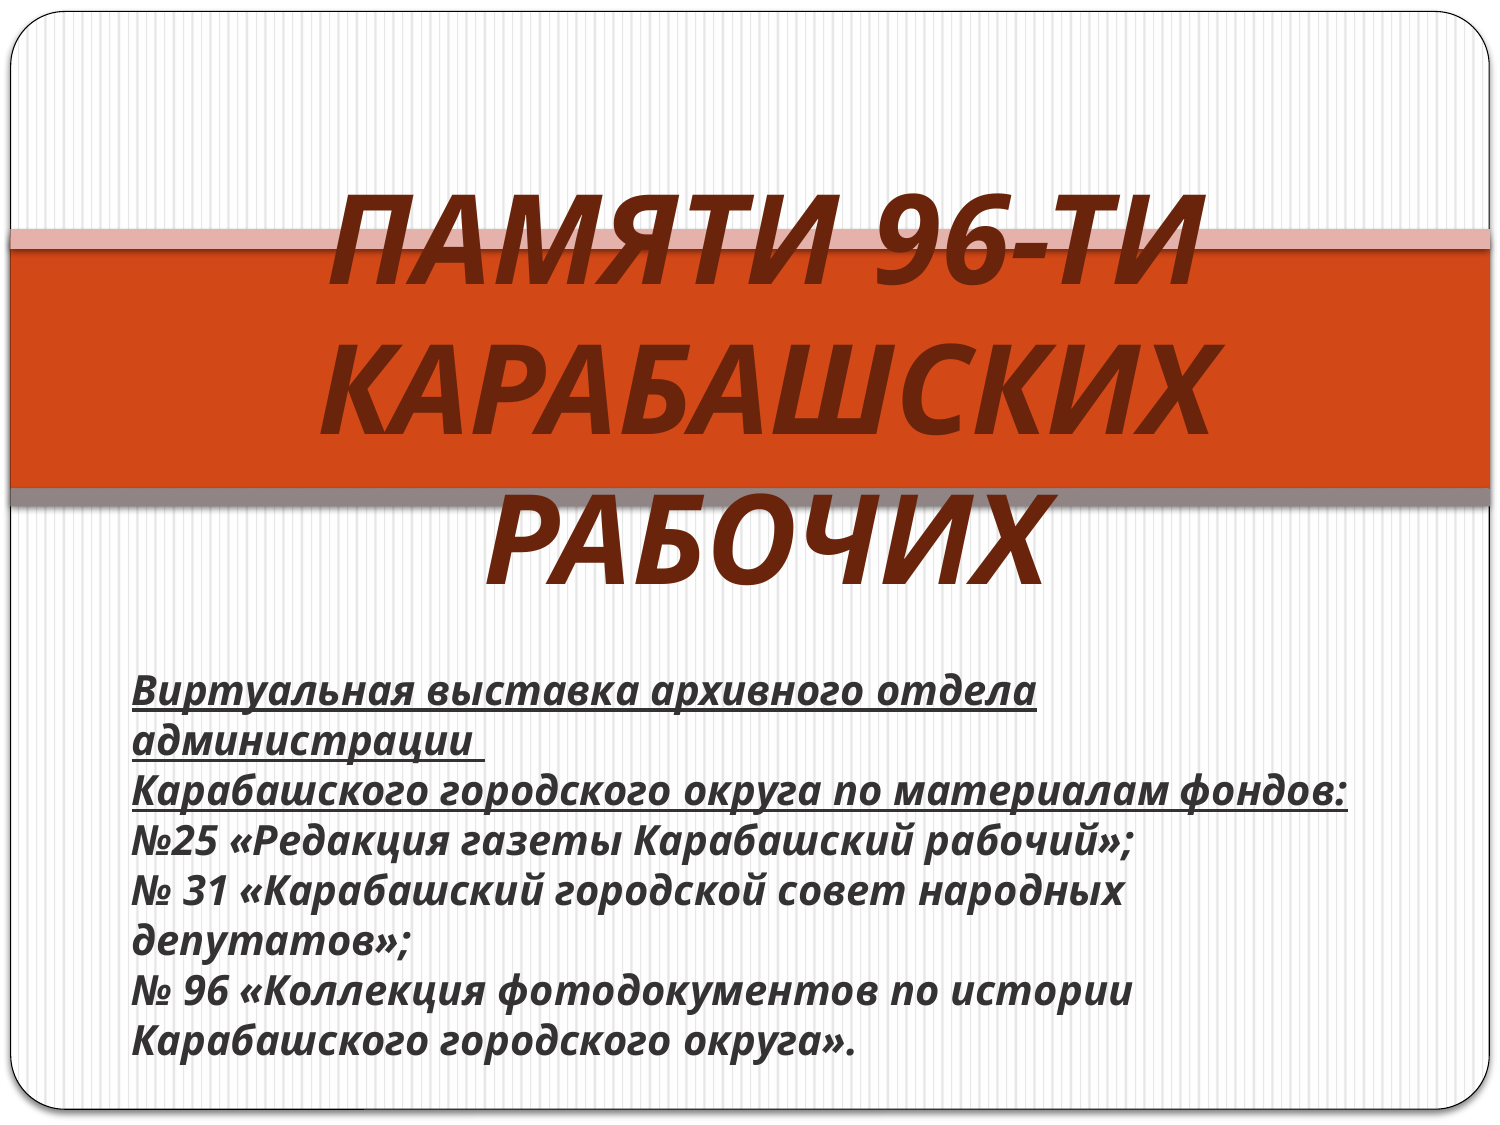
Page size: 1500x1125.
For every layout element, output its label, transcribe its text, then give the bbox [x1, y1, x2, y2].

subtitle ПАМЯТИ 96-ТИ КАРАБАШСКИХ РАБОЧИХ [210, 152, 1323, 565]
text_box Виртуальная выставка архивного отдела администрации Карабашского городского округа по материалам фондов: №25 «Редакция газеты Карабашский рабочий»; № 31 «Карабашский городской совет народных депутатов»; № 96 «Коллекция фотодокументов по истории Карабашского городского округа». [117, 656, 1372, 1117]
